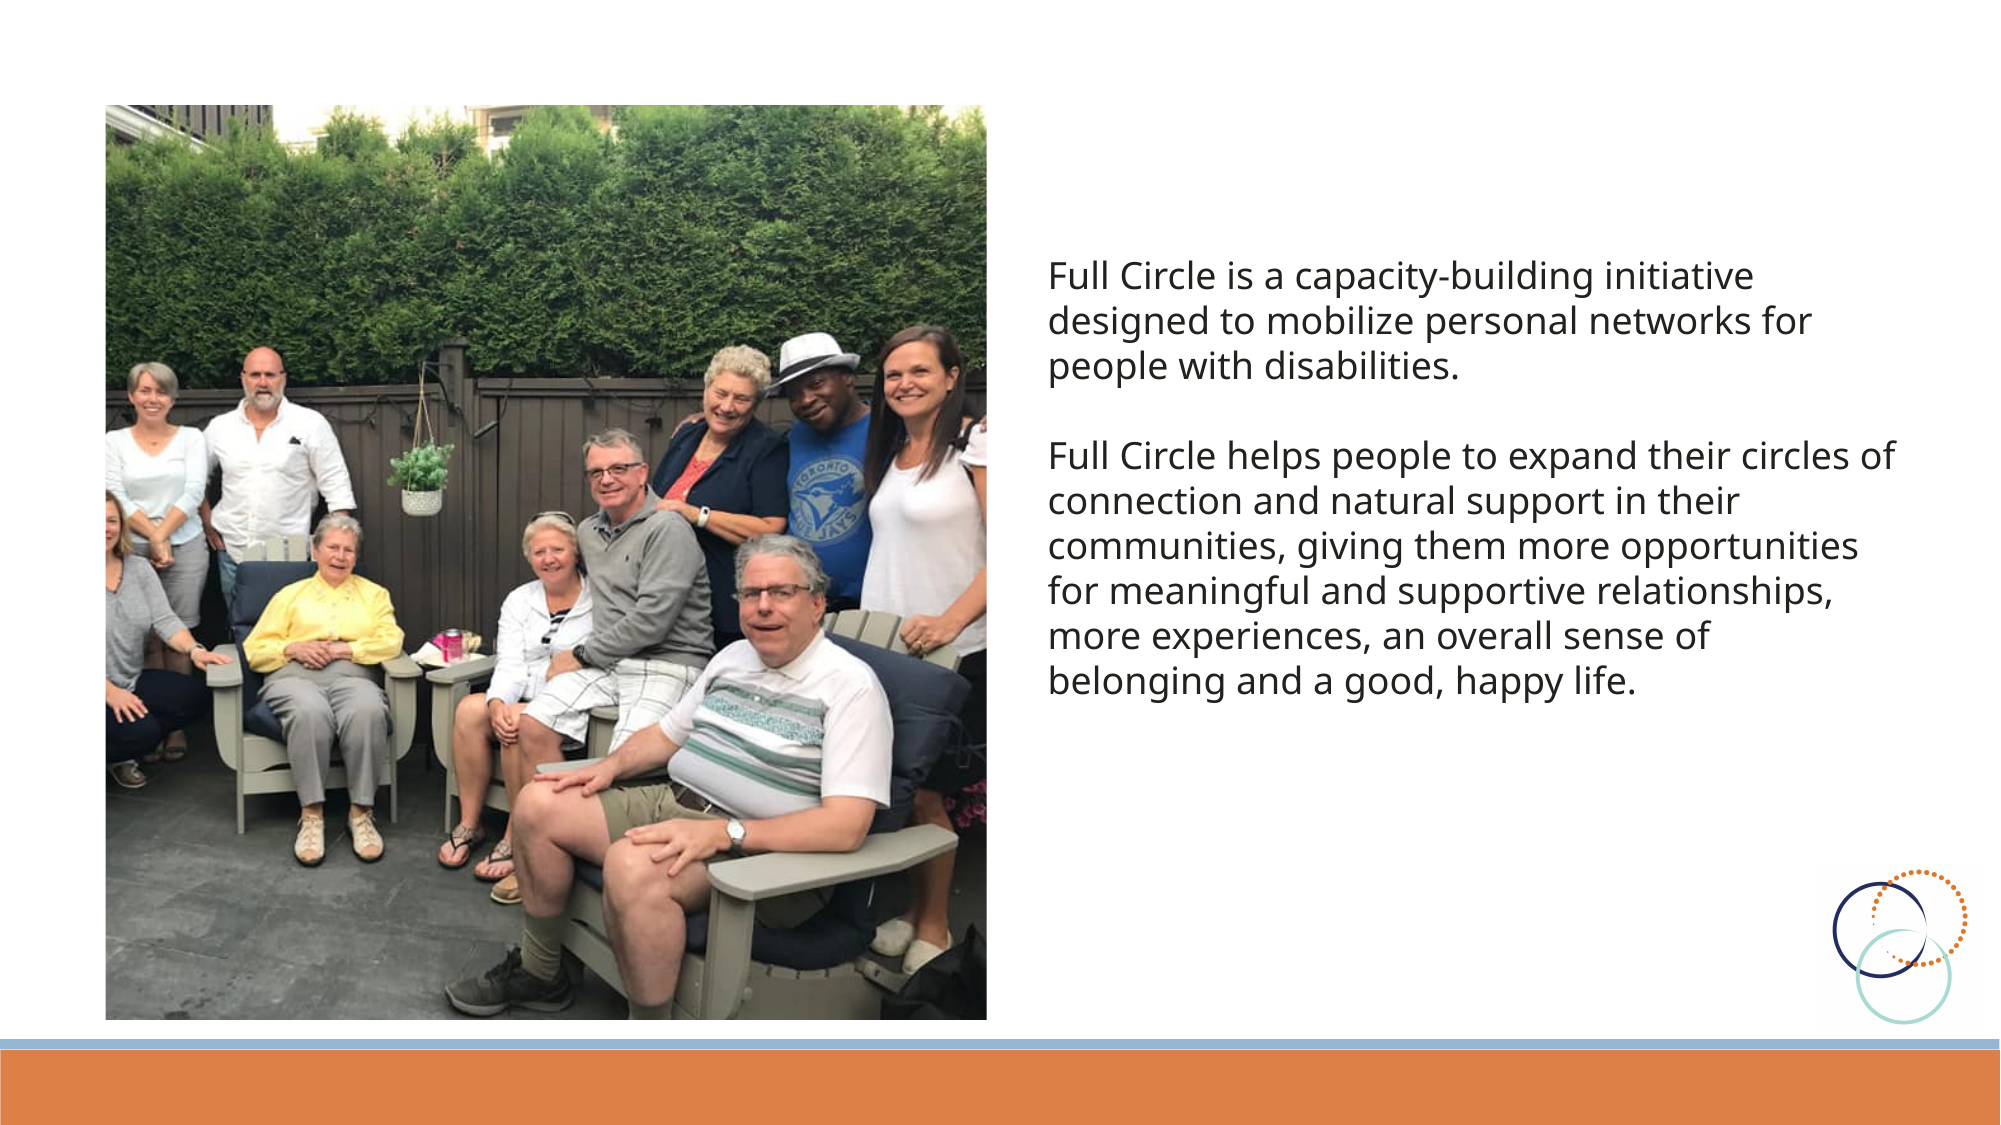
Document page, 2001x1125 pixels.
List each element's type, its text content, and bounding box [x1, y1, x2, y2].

picture [104, 104, 988, 1020]
picture [1815, 863, 1983, 1031]
text_box Full Circle is a capacity-building initiative designed to mobilize personal networks for people with disabilities. Full Circle helps people to expand their circles of connection and natural support in their communities, giving them more opportunities for meaningful and supportive relationships, more experiences, an overall sense of belonging and a good, happy life. [1032, 244, 1915, 800]
